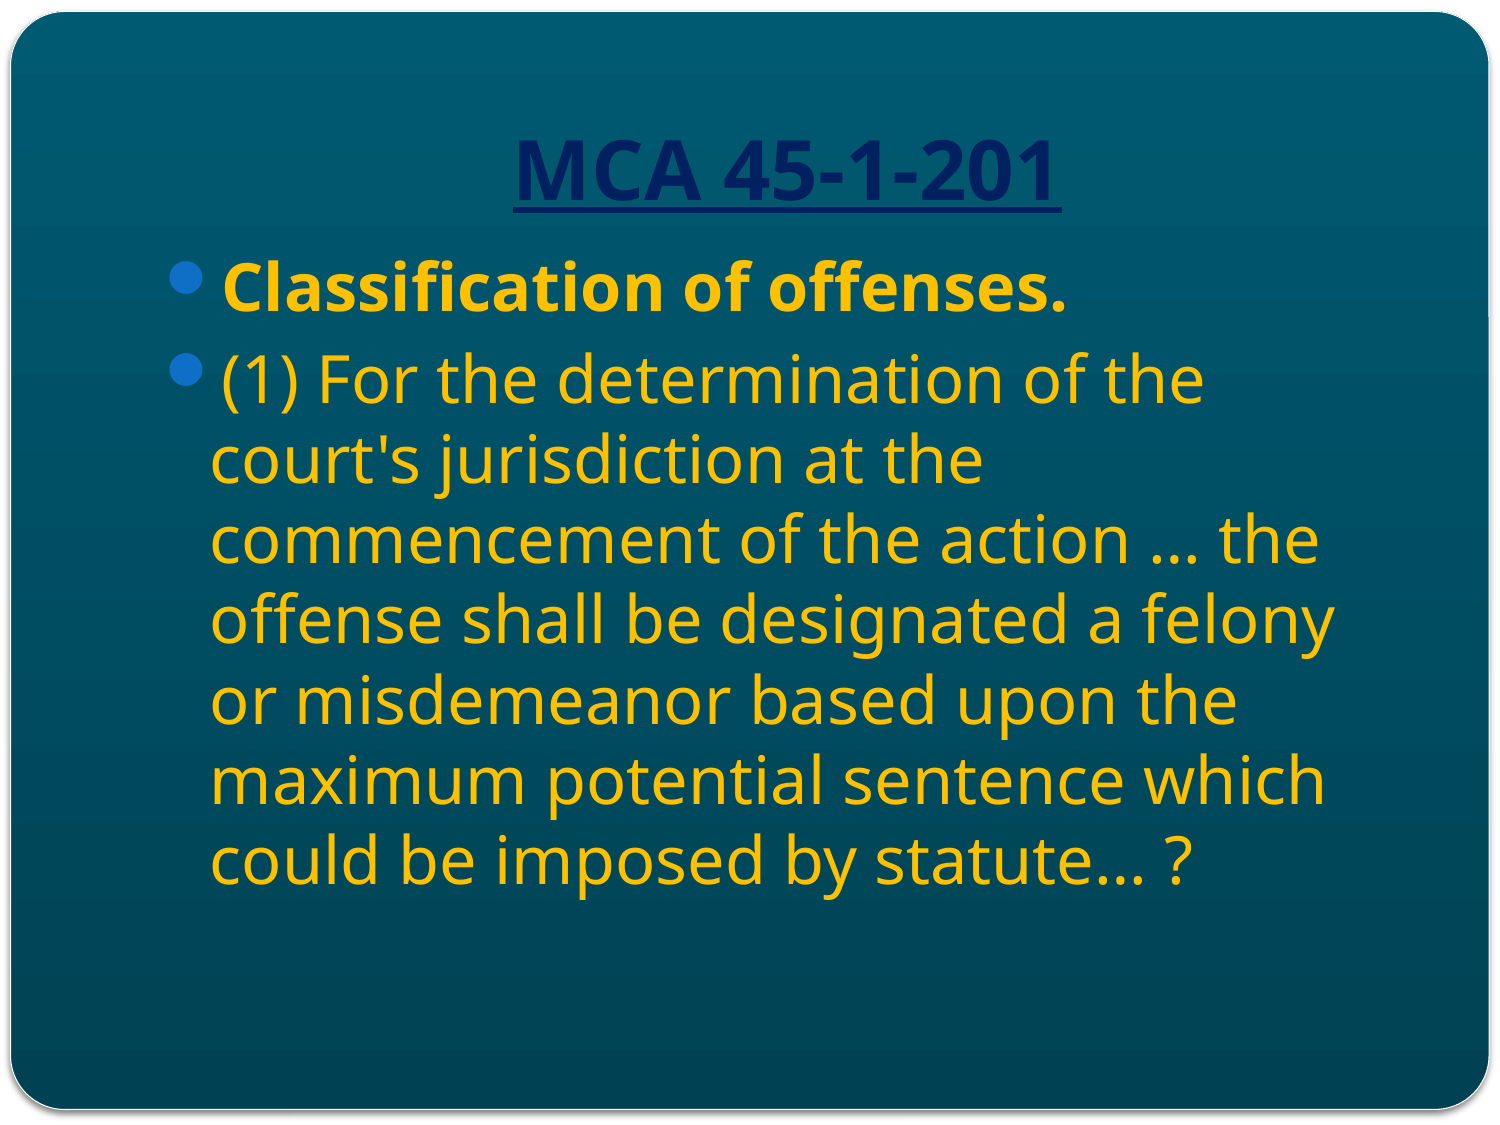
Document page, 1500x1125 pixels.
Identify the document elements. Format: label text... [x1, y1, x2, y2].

title MCA 45-1-201 [150, 45, 1425, 233]
list Classification of offenses. (1) For the determination of the court's jurisdiction at the commencement of the action … the offense shall be designated a felony or misdemeanor based upon the maximum potential sentence which could be imposed by statute… ? [150, 237, 1425, 988]
